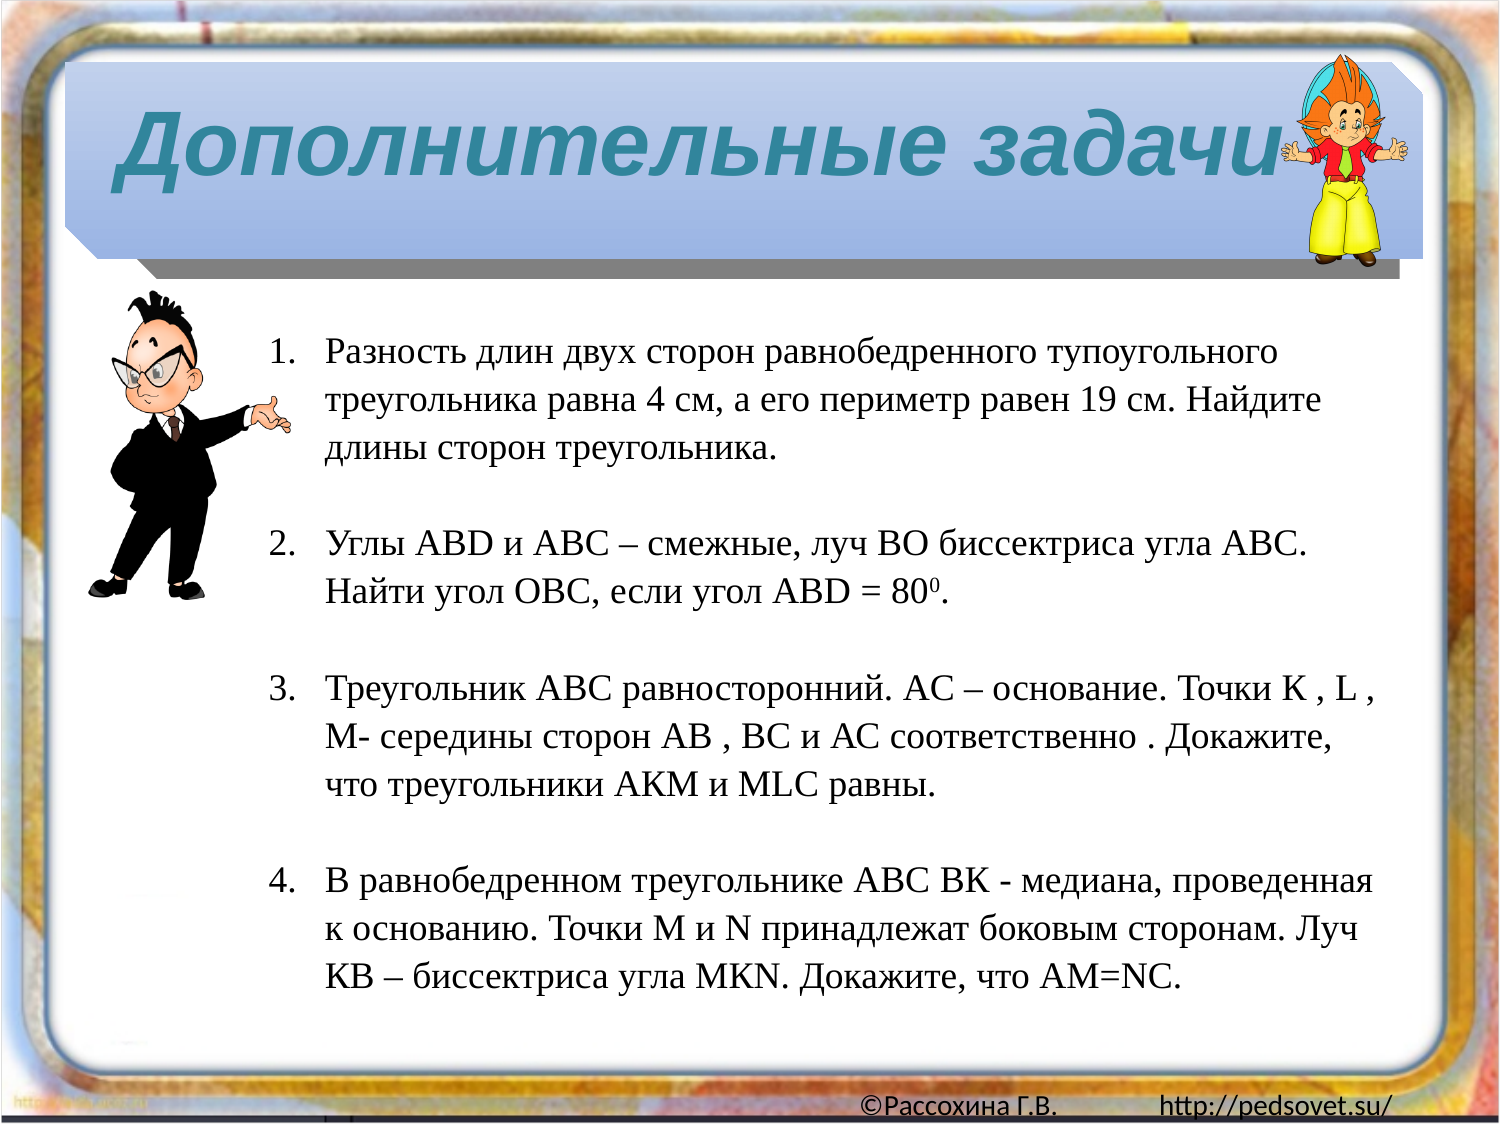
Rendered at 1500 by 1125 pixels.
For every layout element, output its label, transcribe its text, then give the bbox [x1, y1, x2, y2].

text_box Разность длин двух сторон равнобедренного тупоугольного треугольника равна 4 см, а его периметр равен 19 см. Найдите длины сторон треугольника. Углы ABD и АВС – смежные, луч ВО биссектриса угла АВС. Найти угол ОВС, если угол АВD = 800. Треугольник АВС равносторонний. AC – основание. Точки К , L , М- середины сторон АВ , ВС и АС соответственно . Докажите, что треугольники АКМ и МLC равны. В равнобедренном треугольнике АВС ВК - медиана, проведенная к основанию. Точки М и N принадлежат боковым сторонам. Луч КВ – биссектриса угла МКN. Докажите, что АМ=NC. [253, 267, 1400, 1004]
picture [0, 0, 1500, 1125]
title Дополнительные задачи [75, 45, 1329, 233]
